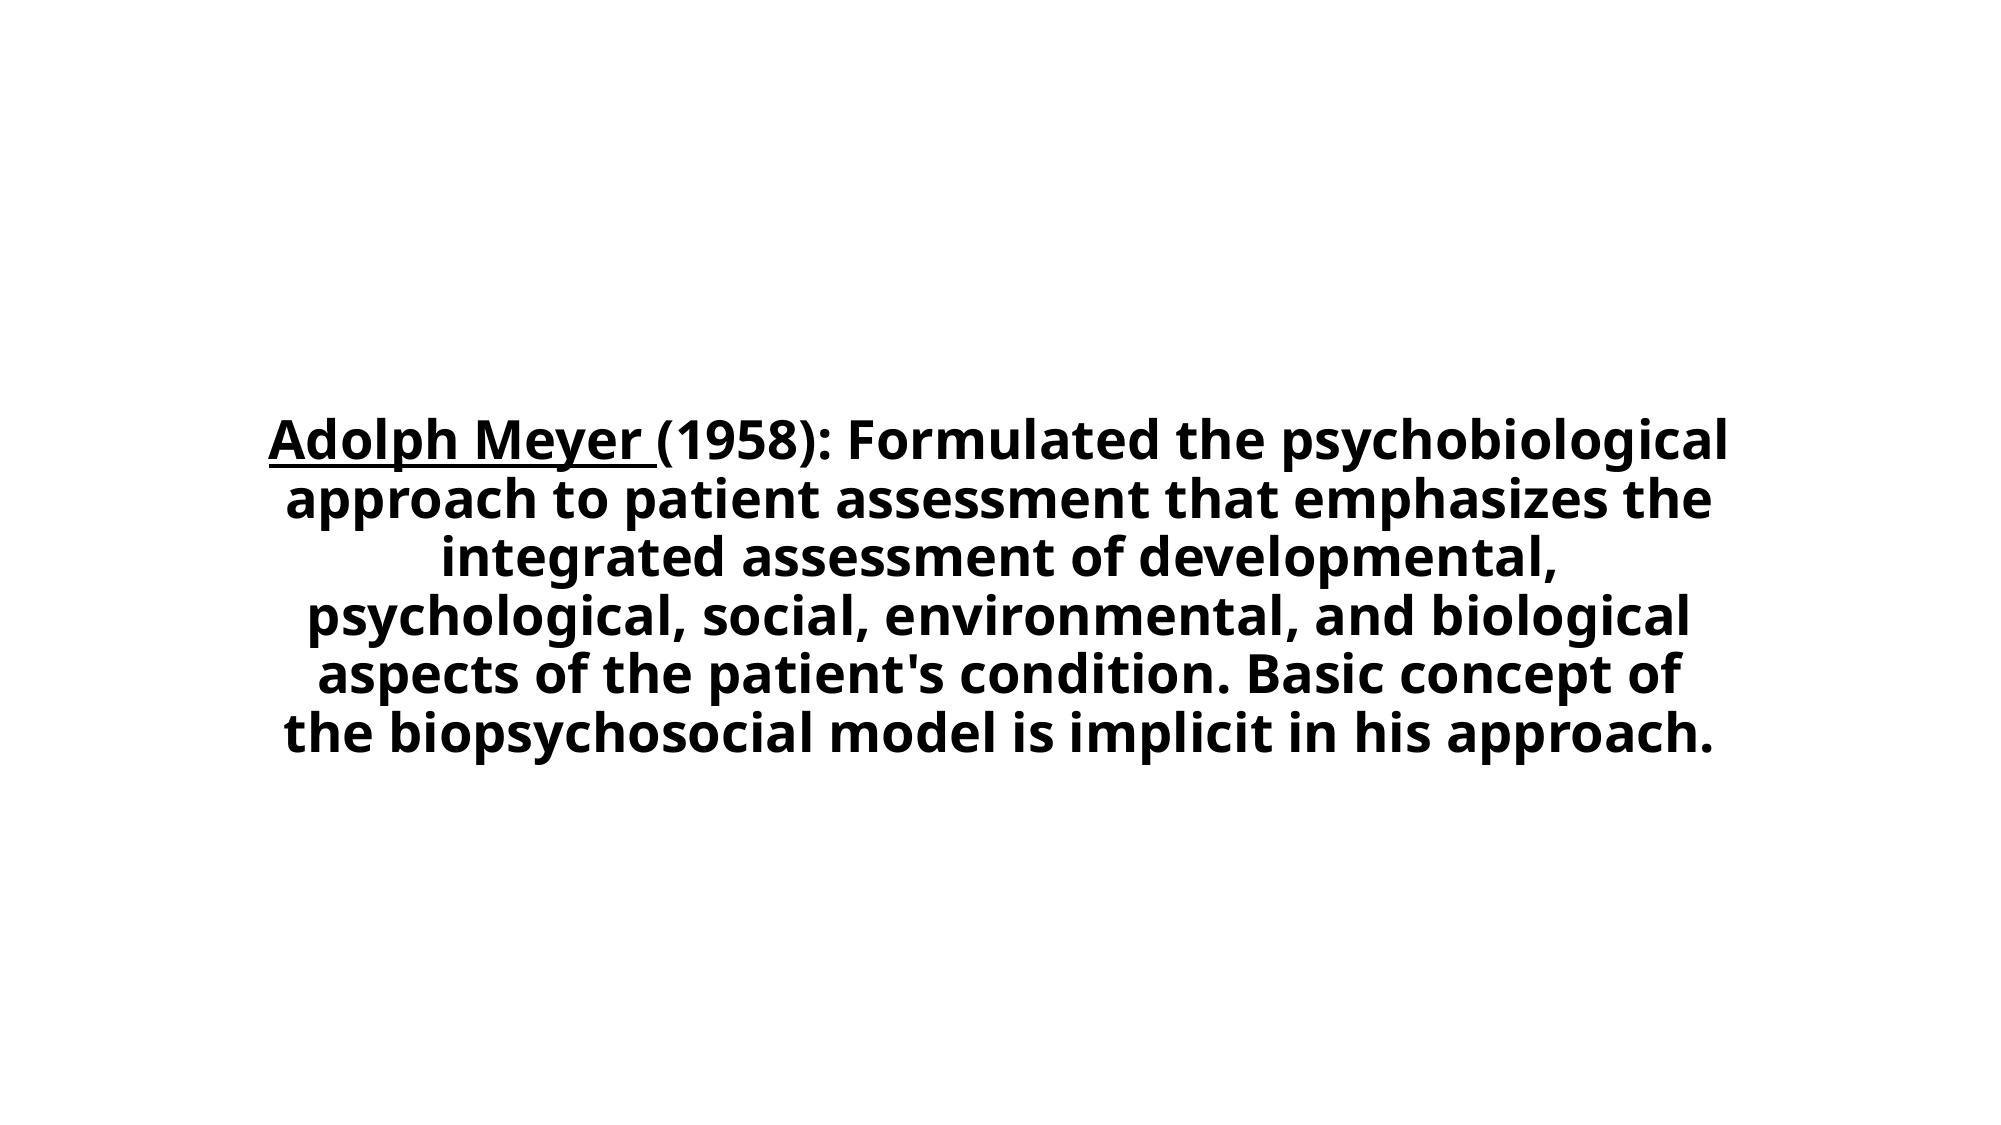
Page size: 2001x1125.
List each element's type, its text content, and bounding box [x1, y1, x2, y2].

title Adolph Meyer (1958): Formulated the psychobiological approach to patient assessment that emphasizes the integrated assessment of developmental, psychological, social, environmental, and biological aspects of the patient's condition. Basic concept of the biopsychosocial model is implicit in his approach. [249, 345, 1750, 837]
